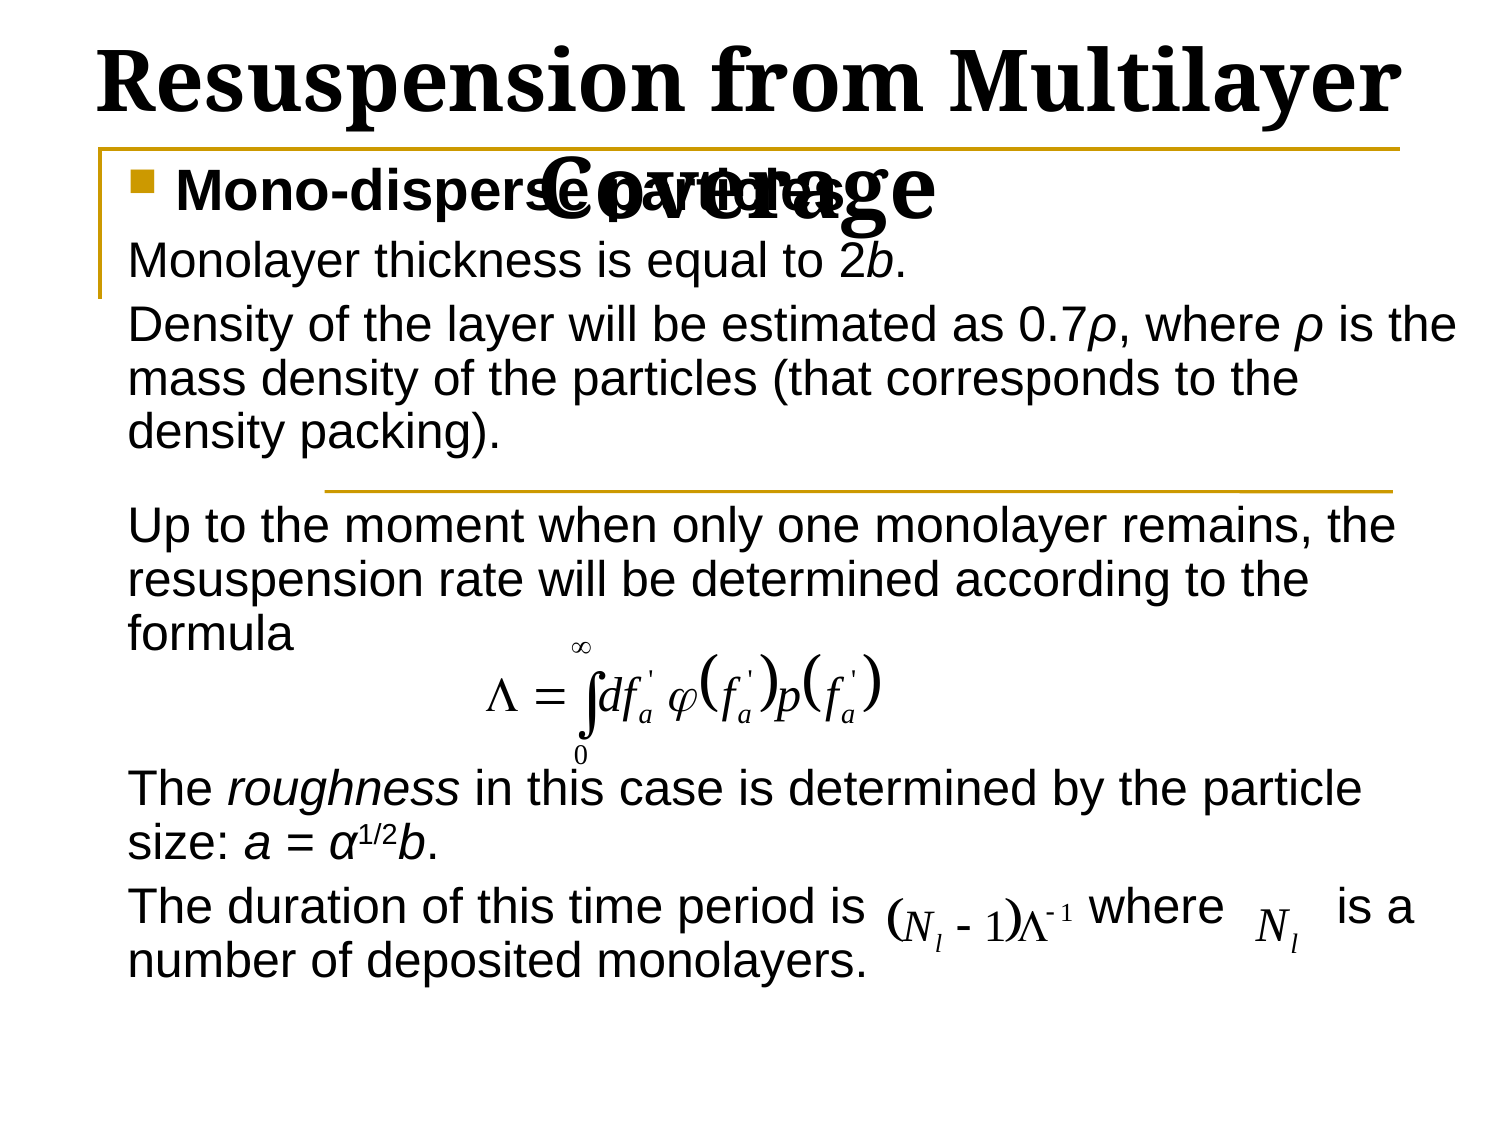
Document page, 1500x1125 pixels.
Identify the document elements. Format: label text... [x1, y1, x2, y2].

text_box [879, 892, 1081, 965]
text_box [100, 148, 1401, 299]
title Resuspension from Multilayer Coverage [0, 19, 1500, 126]
subtitle Mono-disperse particles Monolayer thickness is equal to 2b. Density of the layer will be estimated as 0.7ρ, where ρ is the mass density of the particles (that corresponds to the density packing). Up to the moment when only one monolayer remains, the resuspension rate will be determined according to the formula The roughness in this case is determined by the particle size: a = α1/2b. The duration of this time period is where is a number of deposited monolayers. [112, 148, 1483, 1071]
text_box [478, 621, 881, 777]
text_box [1245, 892, 1311, 966]
